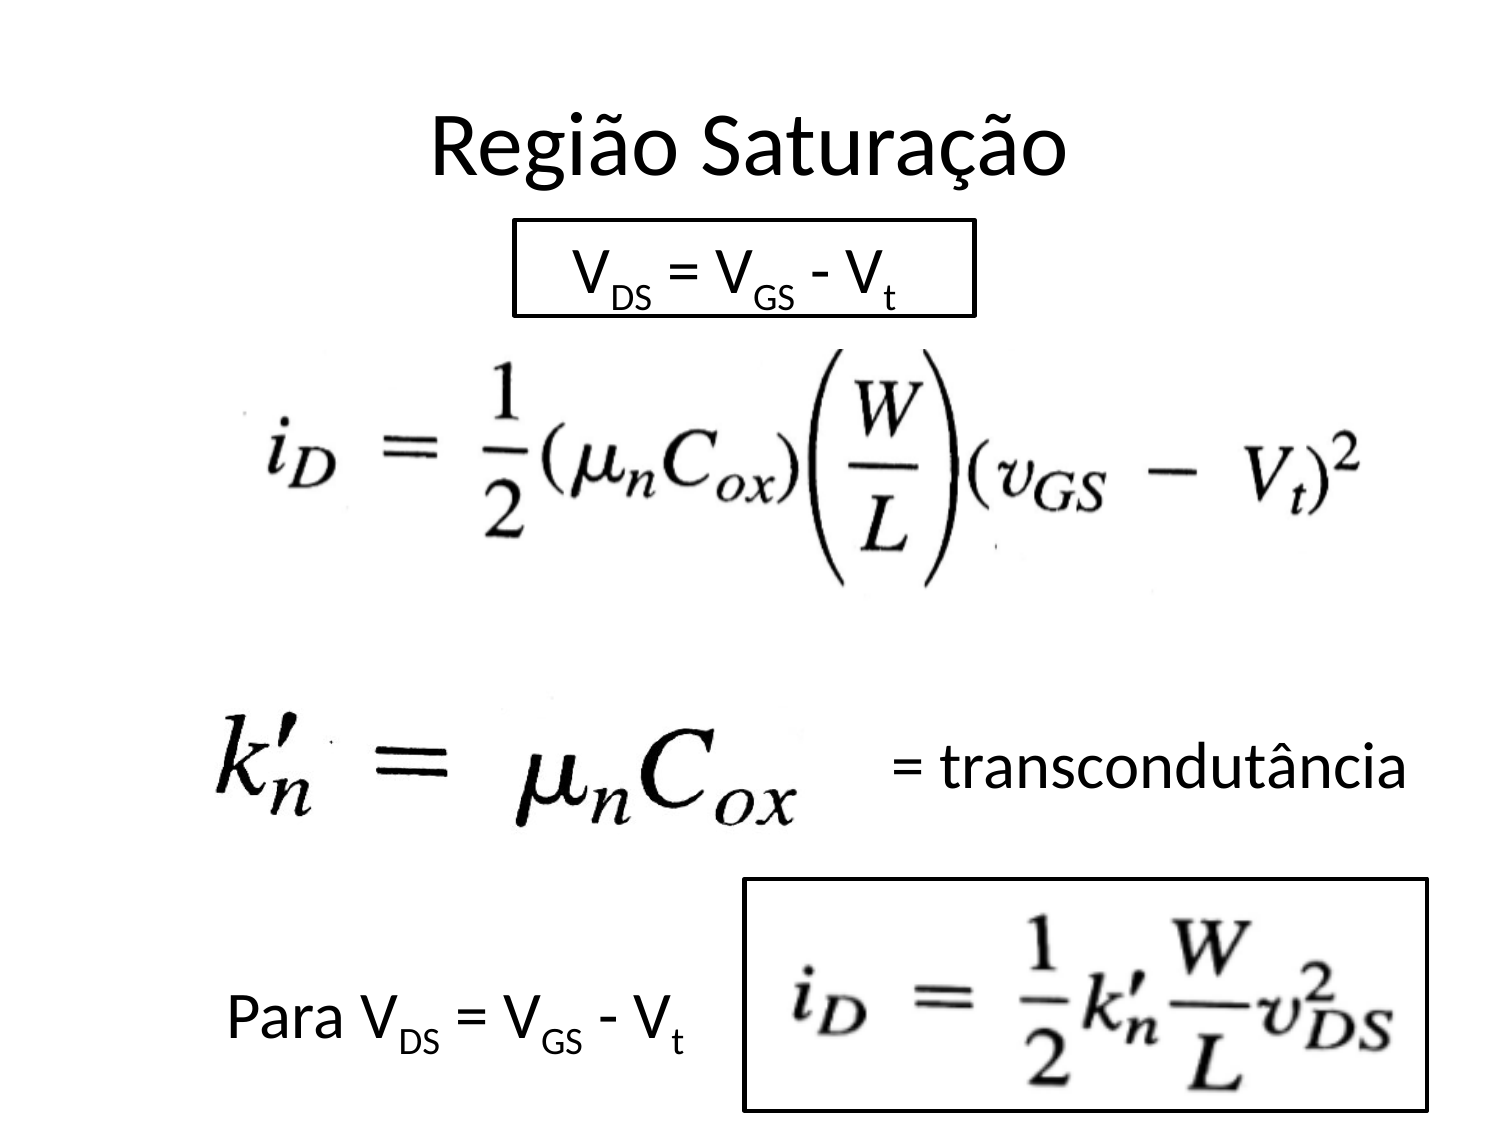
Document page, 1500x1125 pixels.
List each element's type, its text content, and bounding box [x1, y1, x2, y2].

picture [734, 878, 1500, 1112]
text_box Para VDS = VGS - Vt [212, 964, 700, 1070]
text_box VDS = VGS - Vt [558, 318, 912, 326]
text_box [512, 218, 977, 318]
picture [241, 349, 1391, 605]
text_box = transcondutância [876, 714, 1424, 809]
title Região Saturação [75, 45, 1425, 233]
picture [212, 674, 817, 850]
